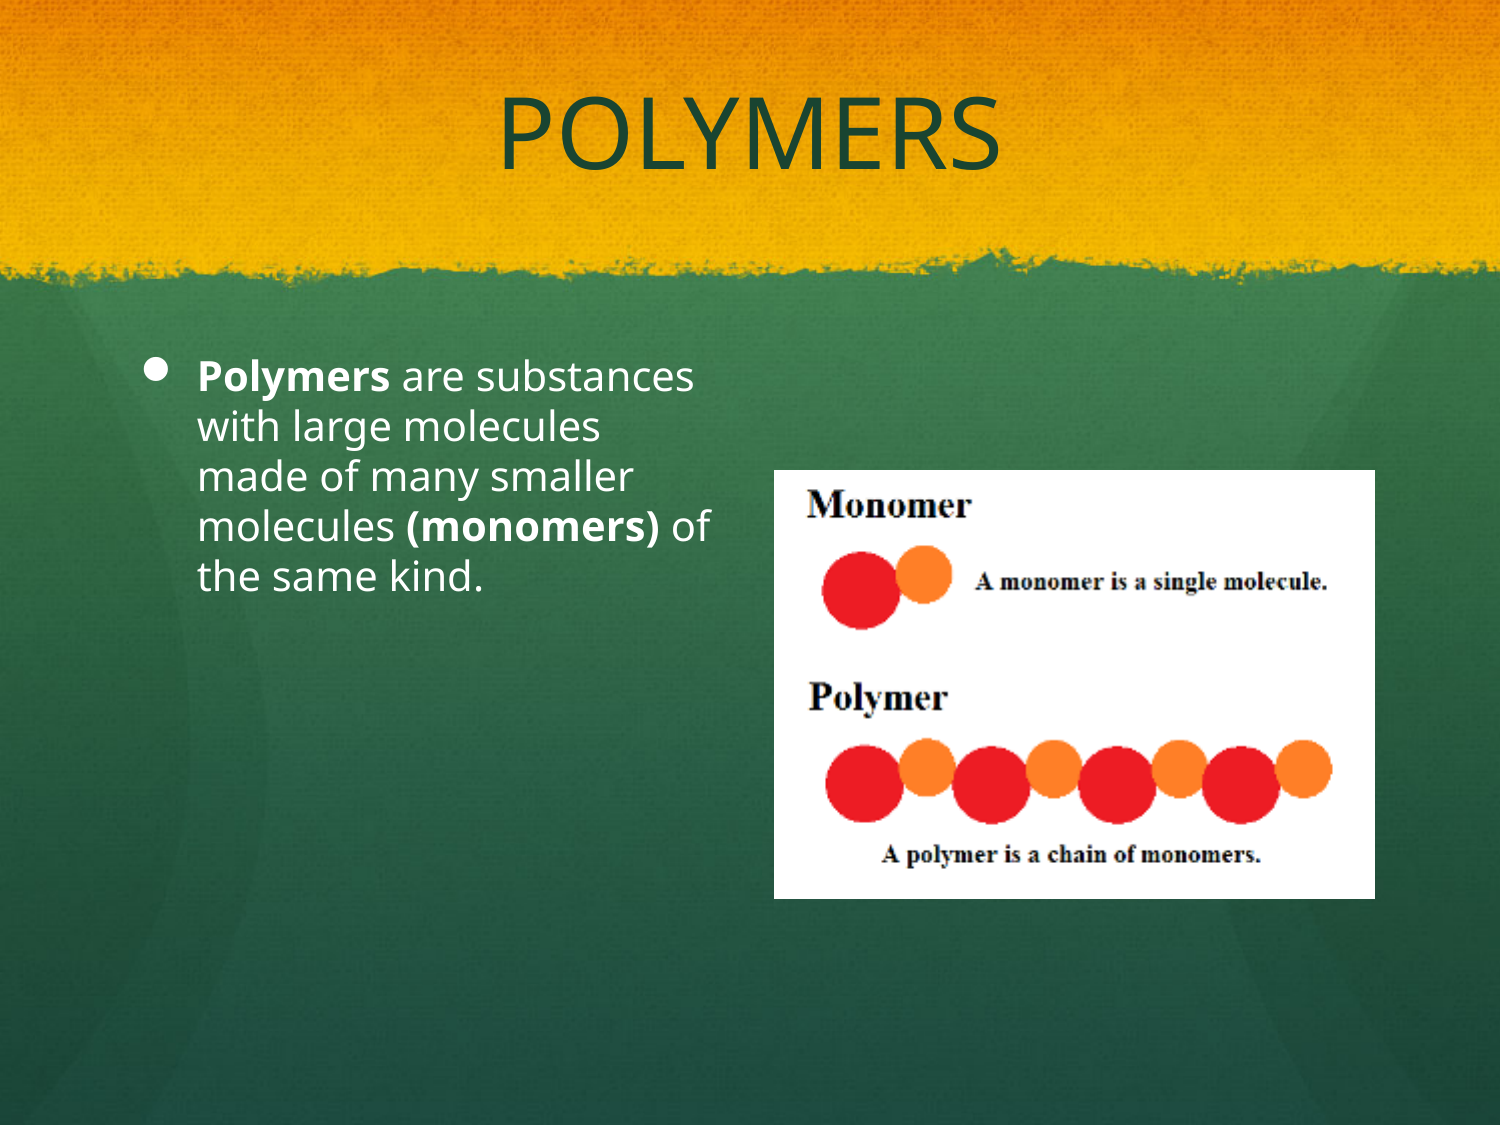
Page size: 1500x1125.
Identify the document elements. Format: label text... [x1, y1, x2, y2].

picture [0, 0, 1500, 1125]
list Polymers are substances with large molecules made of many smaller molecules (monomers) of the same kind. [125, 341, 726, 1029]
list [773, 341, 1375, 1029]
title POLYMERS [125, 13, 1375, 246]
